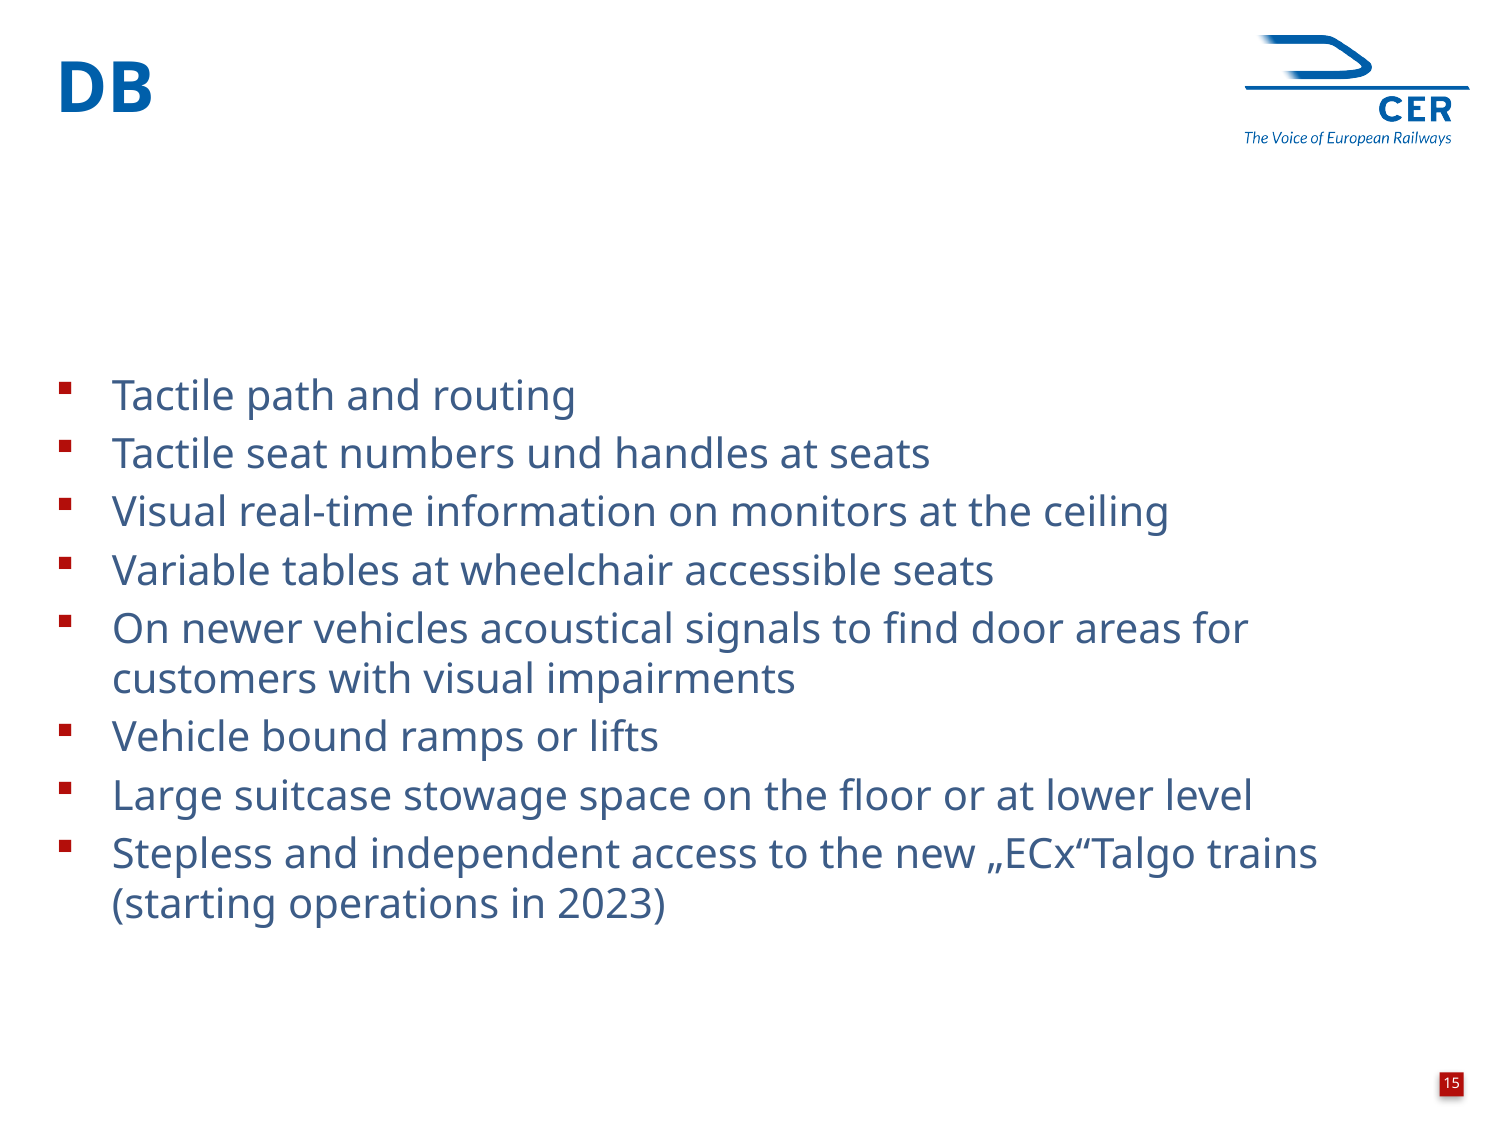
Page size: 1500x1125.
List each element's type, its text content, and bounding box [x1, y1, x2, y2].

list DB [40, 34, 1178, 281]
picture [1244, 35, 1470, 146]
list Tactile path and routing Tactile seat numbers und handles at seats Visual real-time information on monitors at the ceiling Variable tables at wheelchair accessible seats On newer vehicles acoustical signals to find door areas for customers with visual impairments Vehicle bound ramps or lifts Large suitcase stowage space on the floor or at lower level Stepless and independent access to the new „ECx“Talgo trains (starting operations in 2023) [40, 361, 1425, 1091]
